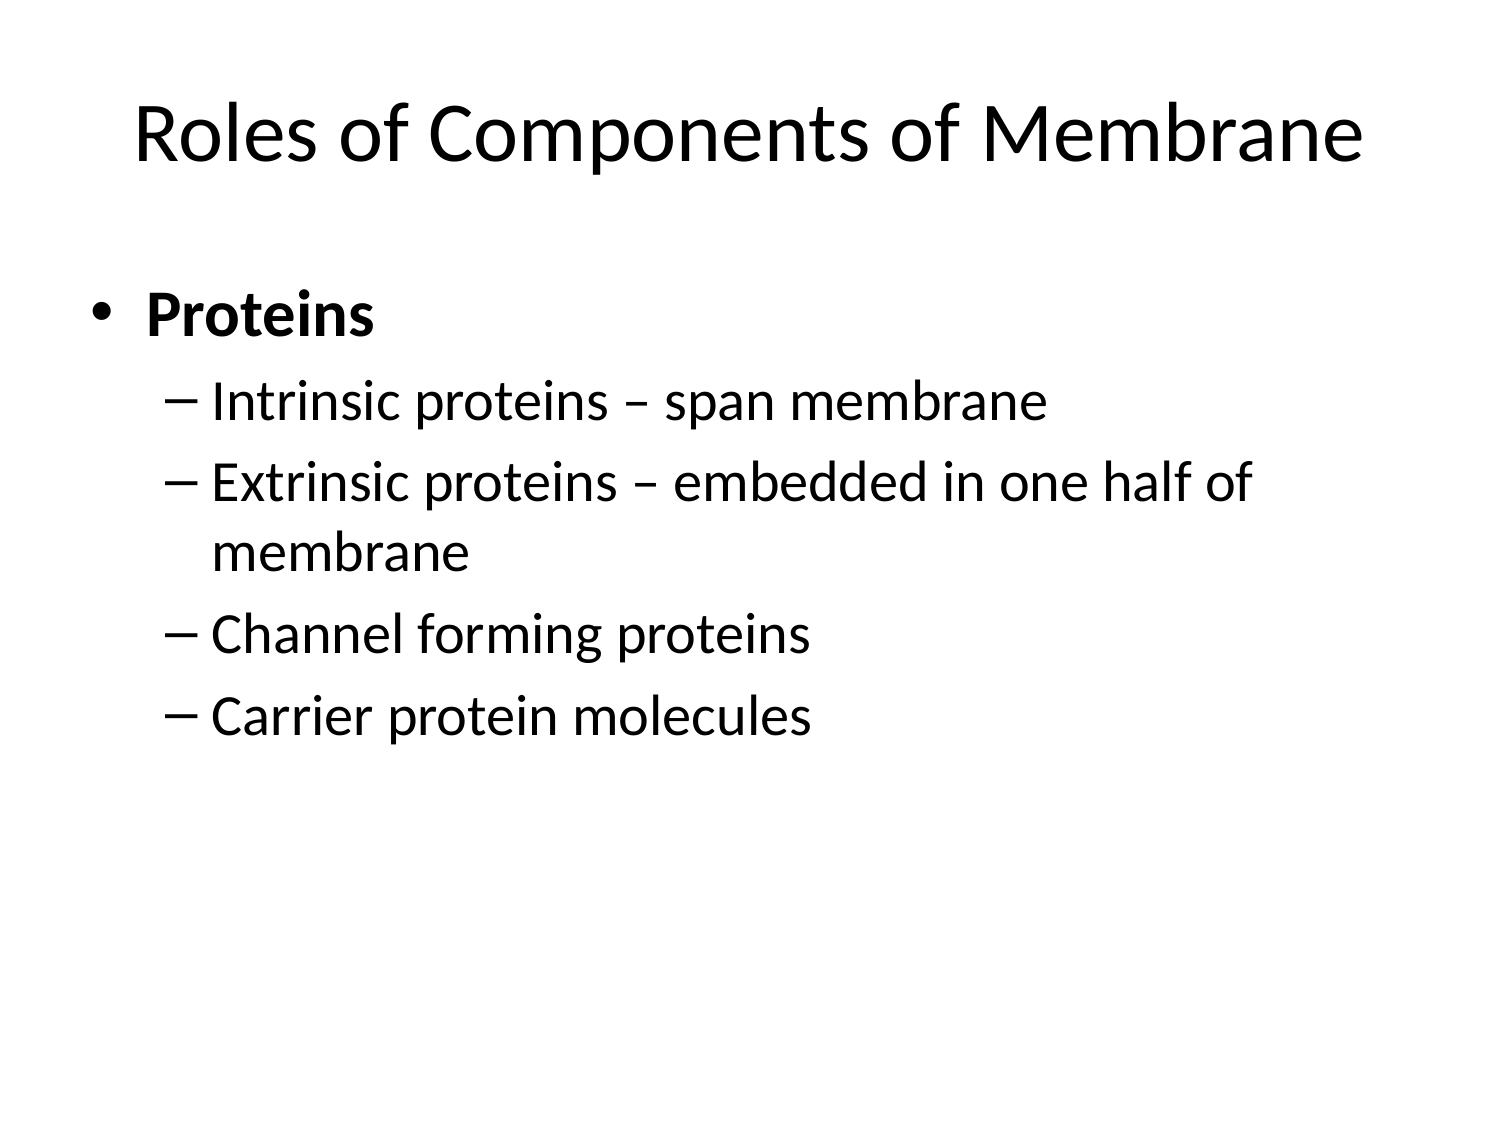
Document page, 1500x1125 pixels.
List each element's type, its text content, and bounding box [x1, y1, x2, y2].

title Roles of Components of Membrane [75, 24, 1425, 231]
list Proteins Intrinsic proteins – span membrane Extrinsic proteins – embedded in one half of membrane Channel forming proteins Carrier protein molecules [75, 262, 1425, 1005]
